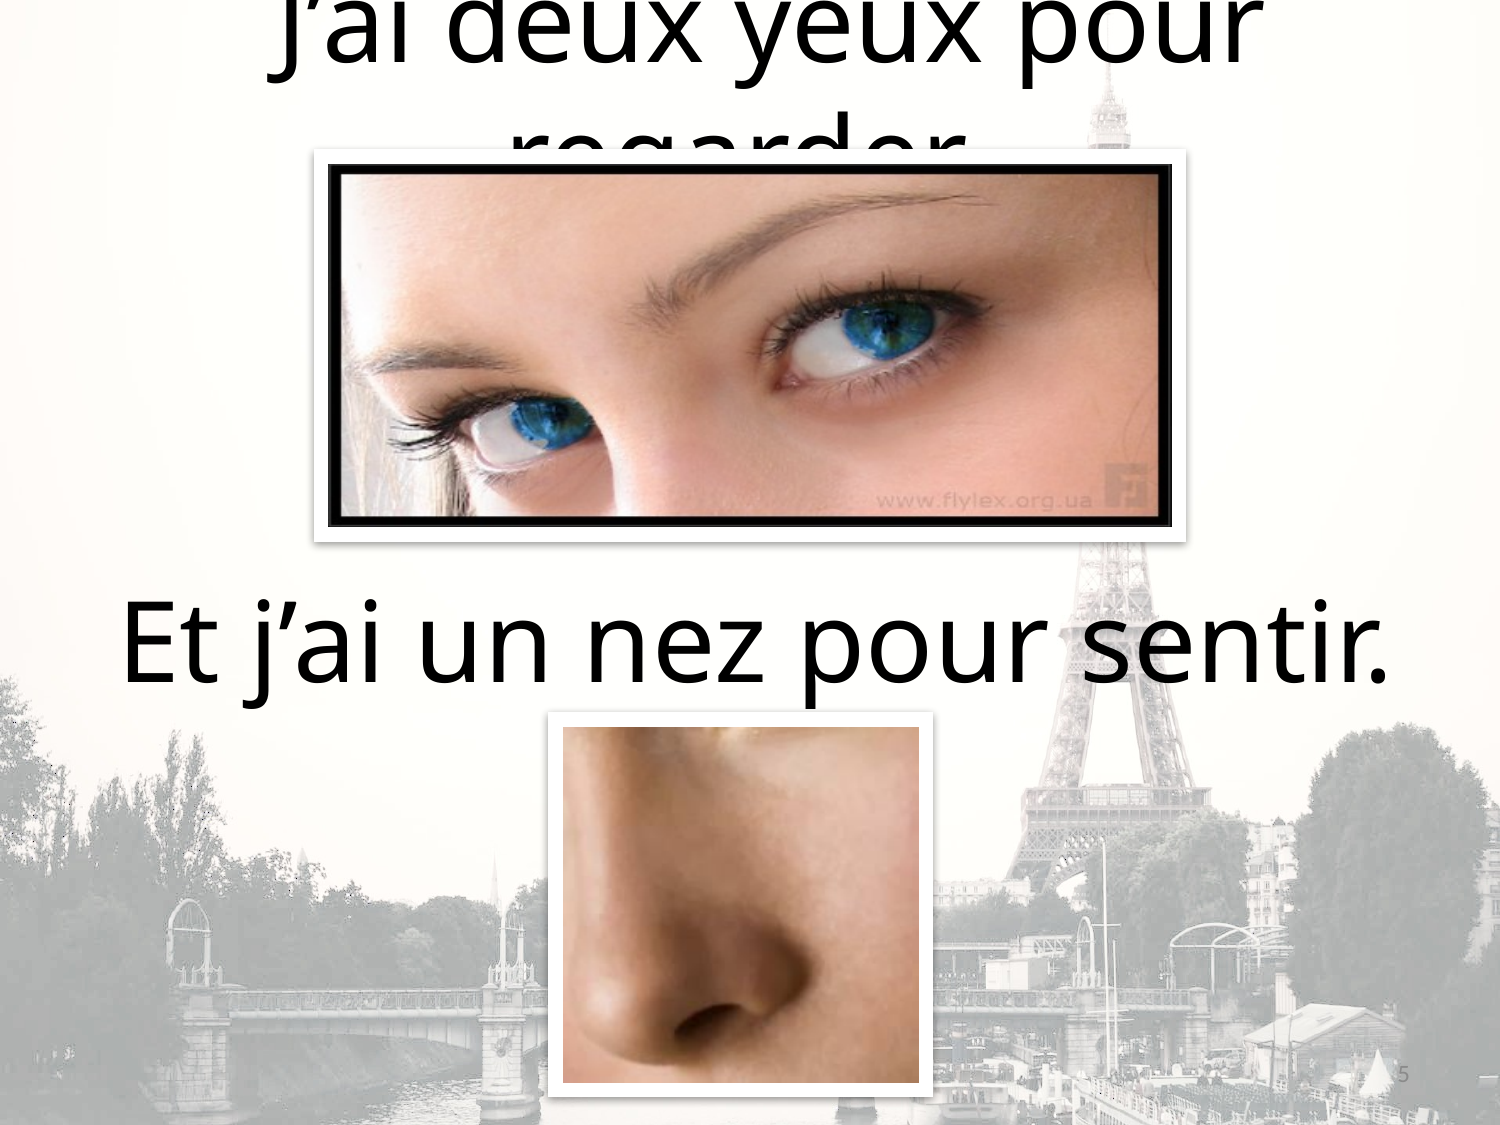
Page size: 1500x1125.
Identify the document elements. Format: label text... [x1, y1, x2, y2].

text_box Et j’ai un nez pour sentir. [102, 562, 1410, 713]
slide_number 5 [1074, 1042, 1425, 1103]
picture [0, 0, 1500, 1125]
title J’ai deux yeux pour regarder, [82, 58, 1432, 247]
